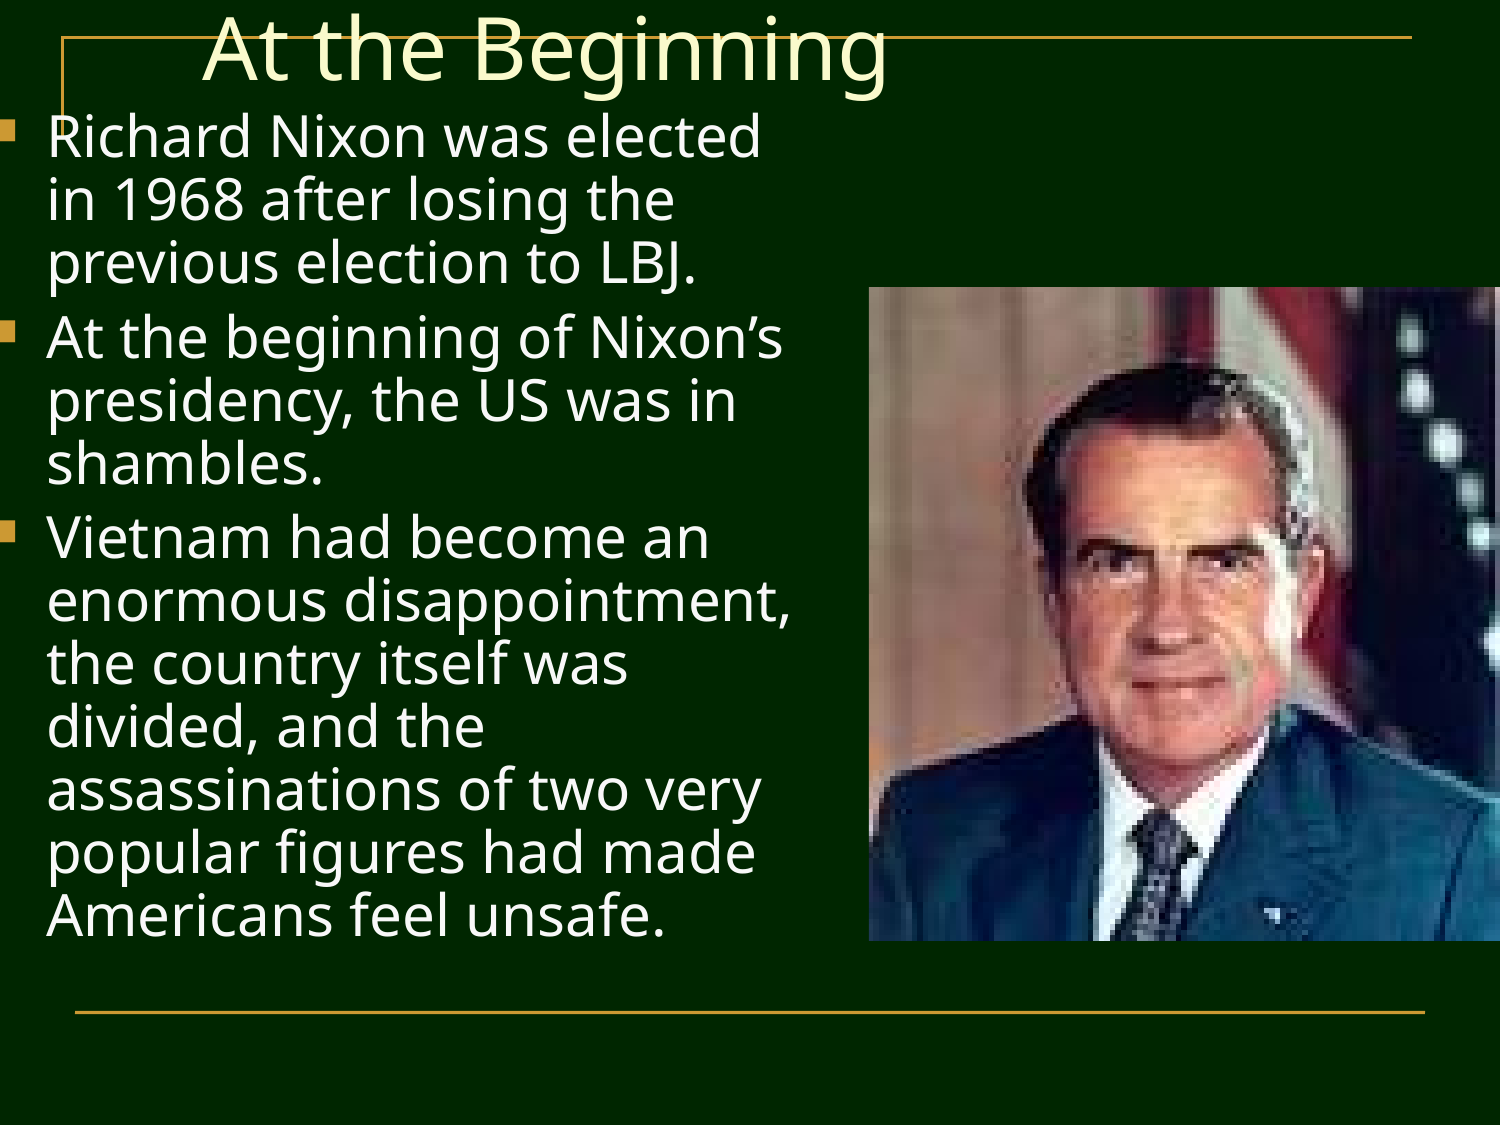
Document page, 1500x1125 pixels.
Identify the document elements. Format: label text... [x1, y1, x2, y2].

list Richard Nixon was elected in 1968 after losing the previous election to LBJ. At the beginning of Nixon’s presidency, the US was in shambles. Vietnam had become an enormous disappointment, the country itself was divided, and the assassinations of two very popular figures had made Americans feel unsafe. [0, 99, 838, 1026]
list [868, 287, 1500, 941]
title At the Beginning [187, 0, 1463, 259]
